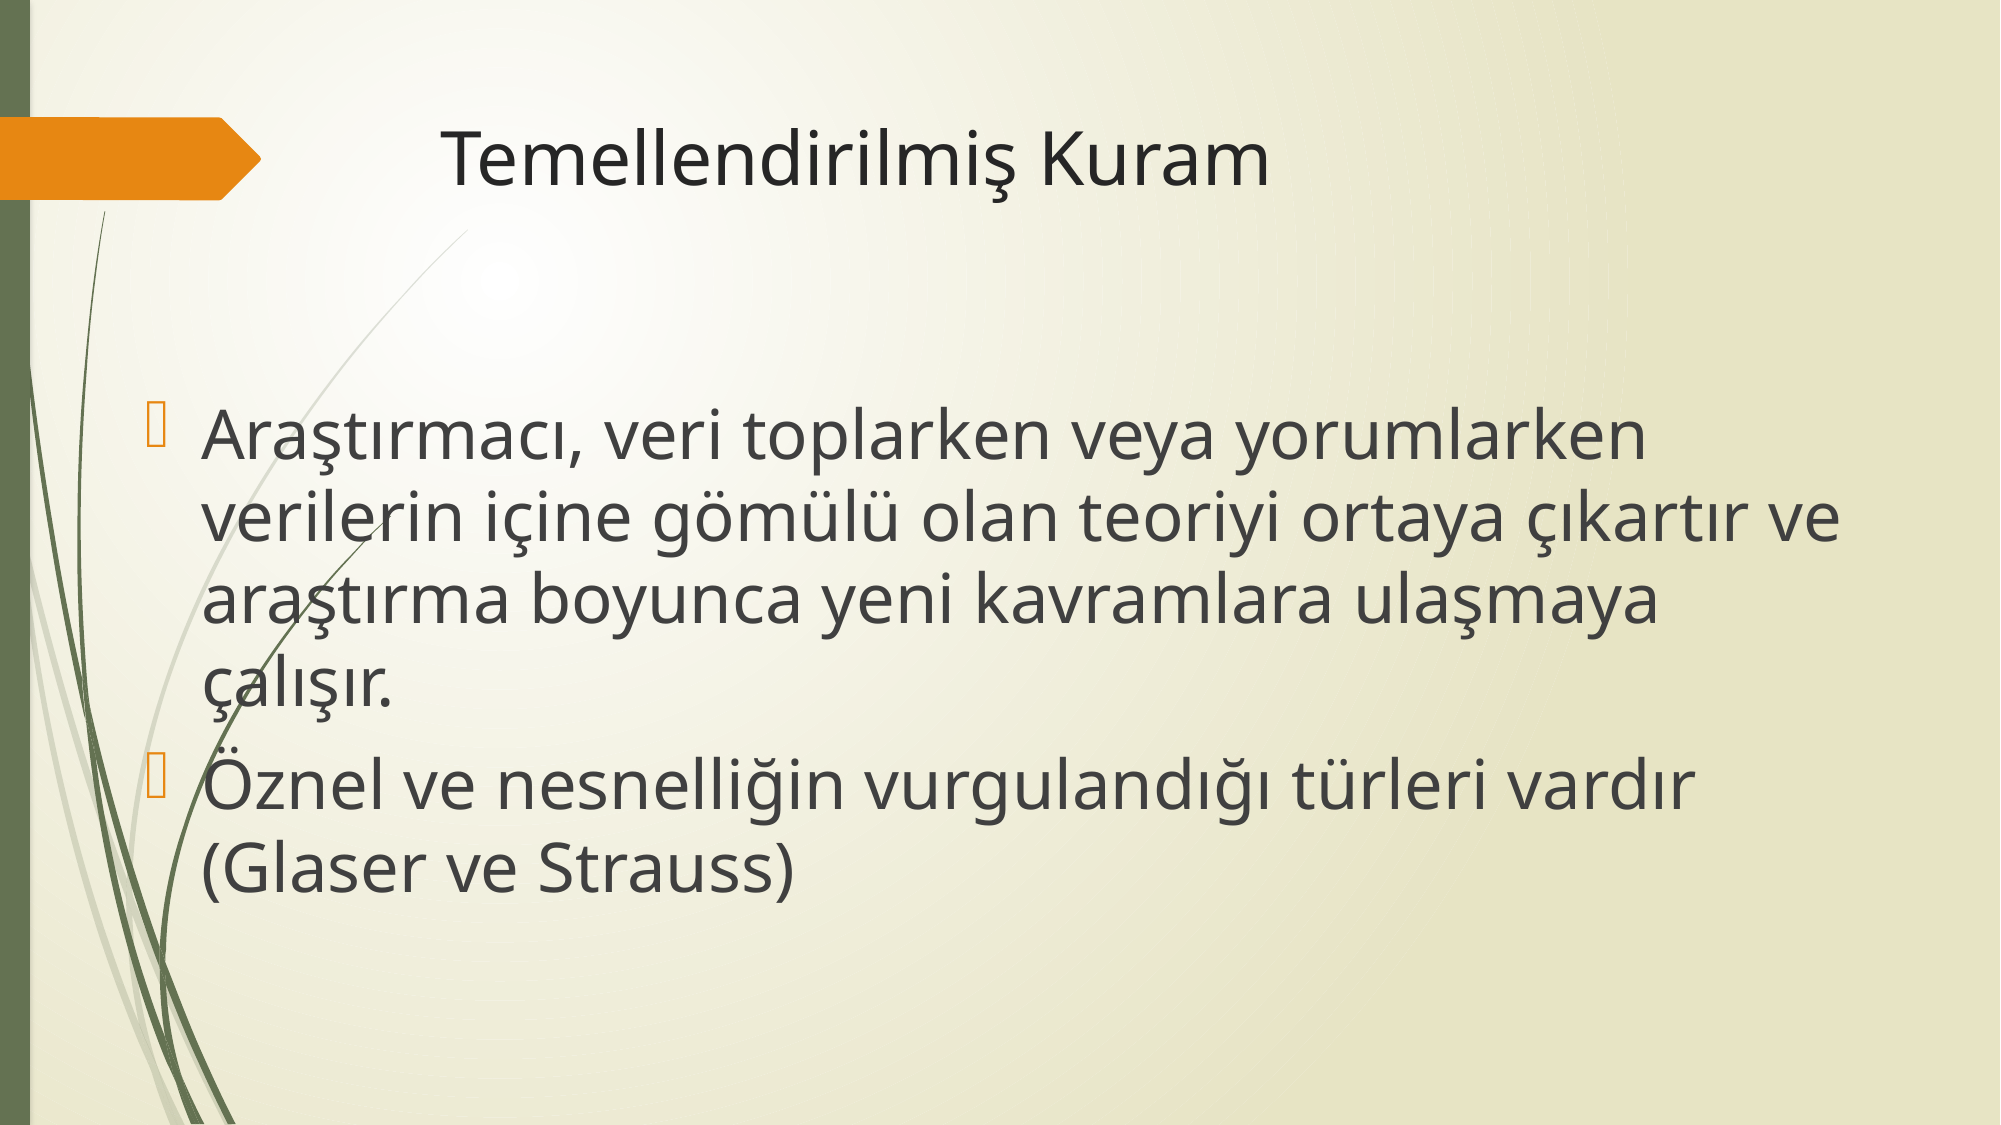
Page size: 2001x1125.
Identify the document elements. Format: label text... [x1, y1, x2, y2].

title Temellendirilmiş Kuram [425, 102, 1888, 313]
list Araştırmacı, veri toplarken veya yorumlarken verilerin içine gömülü olan teoriyi ortaya çıkartır ve araştırma boyunca yeni kavramlara ulaşmaya çalışır. Öznel ve nesnelliğin vurgulandığı türleri vardır (Glaser ve Strauss) [129, 382, 1868, 1046]
